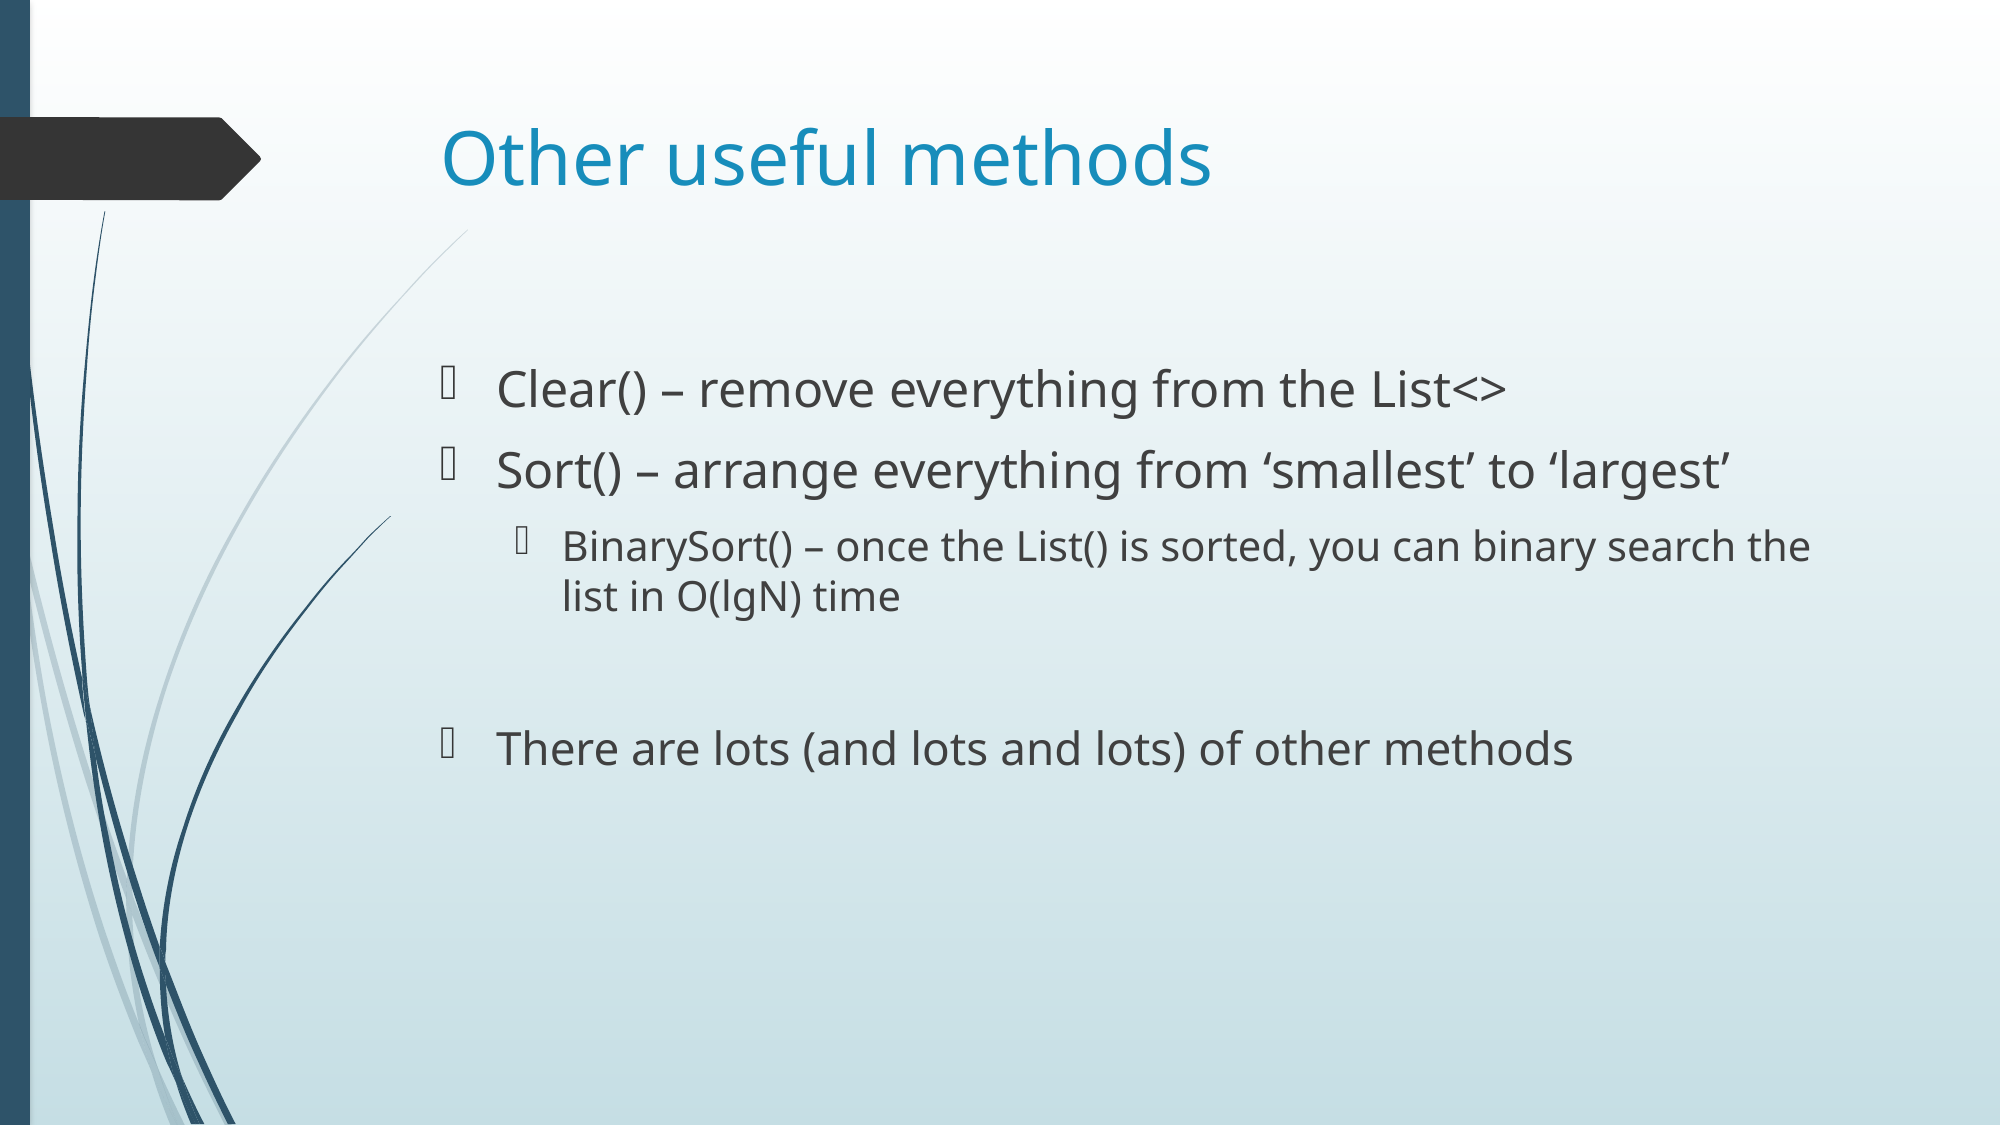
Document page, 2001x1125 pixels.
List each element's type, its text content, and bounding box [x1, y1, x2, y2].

title Other useful methods [425, 102, 1888, 313]
list Clear() – remove everything from the List<> Sort() – arrange everything from ‘smallest’ to ‘largest’ BinarySort() – once the List() is sorted, you can binary search the list in O(lgN) time There are lots (and lots and lots) of other methods [424, 350, 1888, 970]
